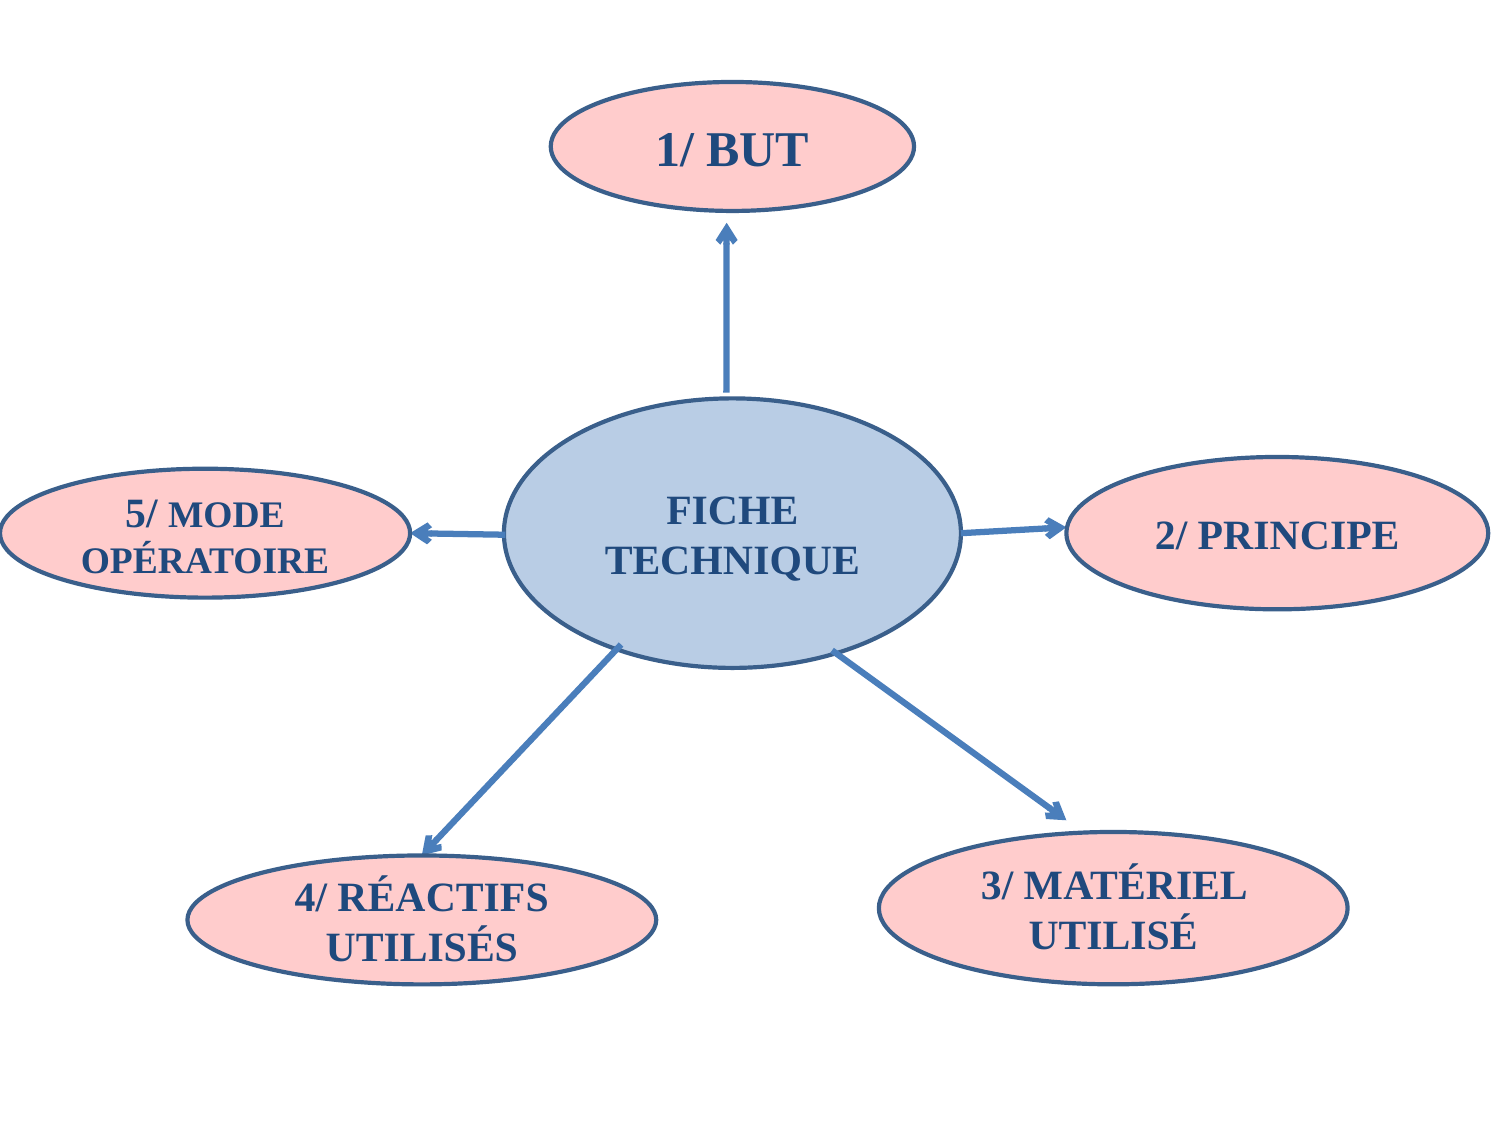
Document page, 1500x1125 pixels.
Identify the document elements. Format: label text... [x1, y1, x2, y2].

text_box 3/ MATÉRIEL UTILISÉ [876, 829, 1350, 987]
text_box FICHE TECHNIQUE [501, 396, 963, 671]
text_box 4/ RÉACTIFS UTILISÉS [185, 853, 659, 987]
text_box 5/ MODE OPÉRATOIRE [0, 466, 413, 600]
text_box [960, 527, 1067, 534]
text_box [415, 650, 628, 850]
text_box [831, 650, 1067, 821]
text_box 2/ PRINCIPE [1065, 454, 1491, 612]
text_box 1/ BUT [548, 79, 917, 214]
